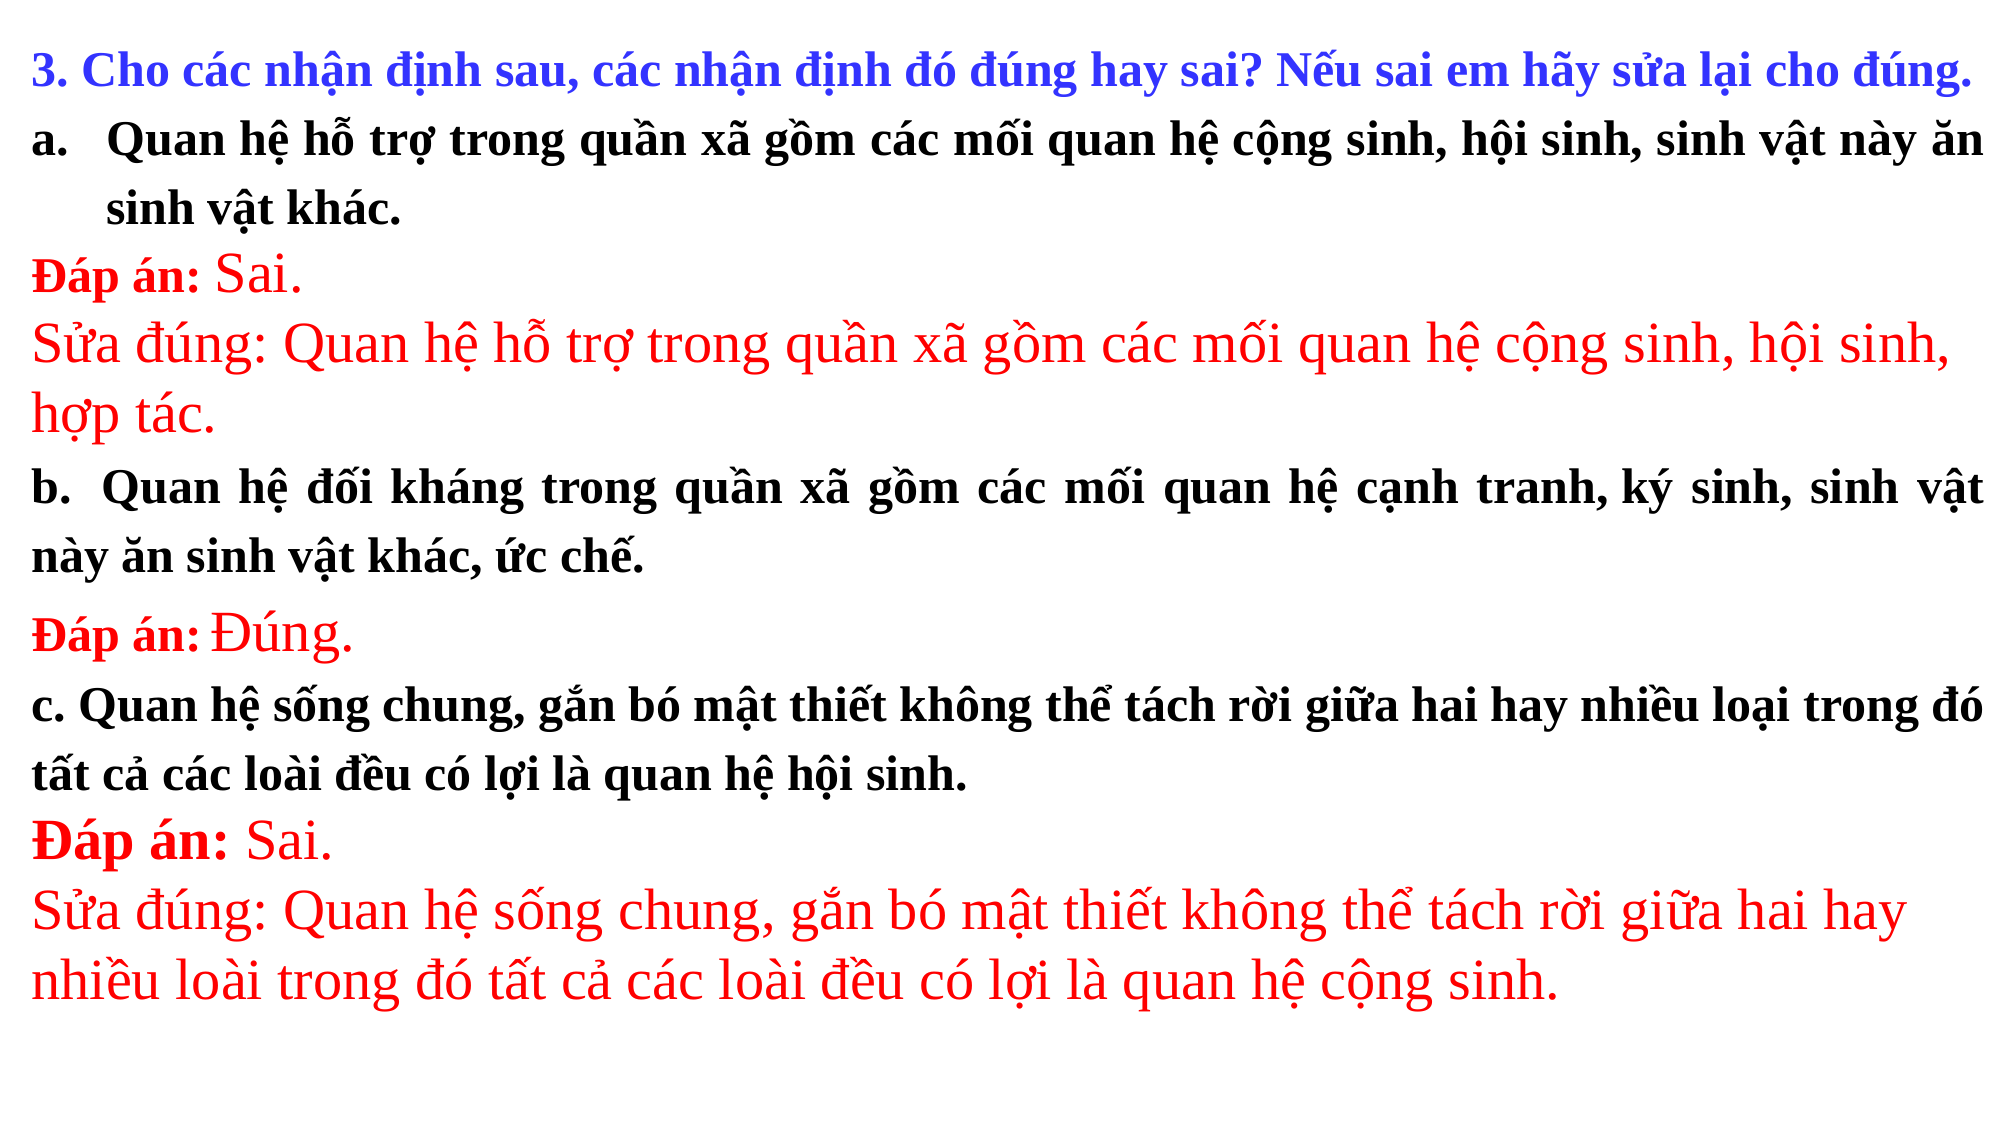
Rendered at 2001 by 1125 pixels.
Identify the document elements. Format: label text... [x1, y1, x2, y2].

text_box 3. Cho các nhận định sau, các nhận định đó đúng hay sai? Nếu sai em hãy sửa lại cho đúng. Quan hệ hỗ trợ trong quần xã gồm các mối quan hệ cộng sinh, hội sinh, sinh vật này ăn sinh vật khác. Đáp án: Sai. Sửa đúng: Quan hệ hỗ trợ trong quần xã gồm các mối quan hệ cộng sinh, hội sinh, hợp tác. b. Quan hệ đối kháng trong quần xã gồm các mối quan hệ cạnh tranh, ký sinh, sinh vật này ăn sinh vật khác, ức chế. Đáp án: Đúng. c. Quan hệ sống chung, gắn bó mật thiết không thể tách rời giữa hai hay nhiều loại trong đó tất cả các loài đều có lợi là quan hệ hội sinh. Đáp án: Sai. Sửa đúng: Quan hệ sống chung, gắn bó mật thiết không thể tách rời giữa hai hay nhiều loài trong đó tất cả các loài đều có lợi là quan hệ cộng sinh. [16, 20, 2000, 1019]
